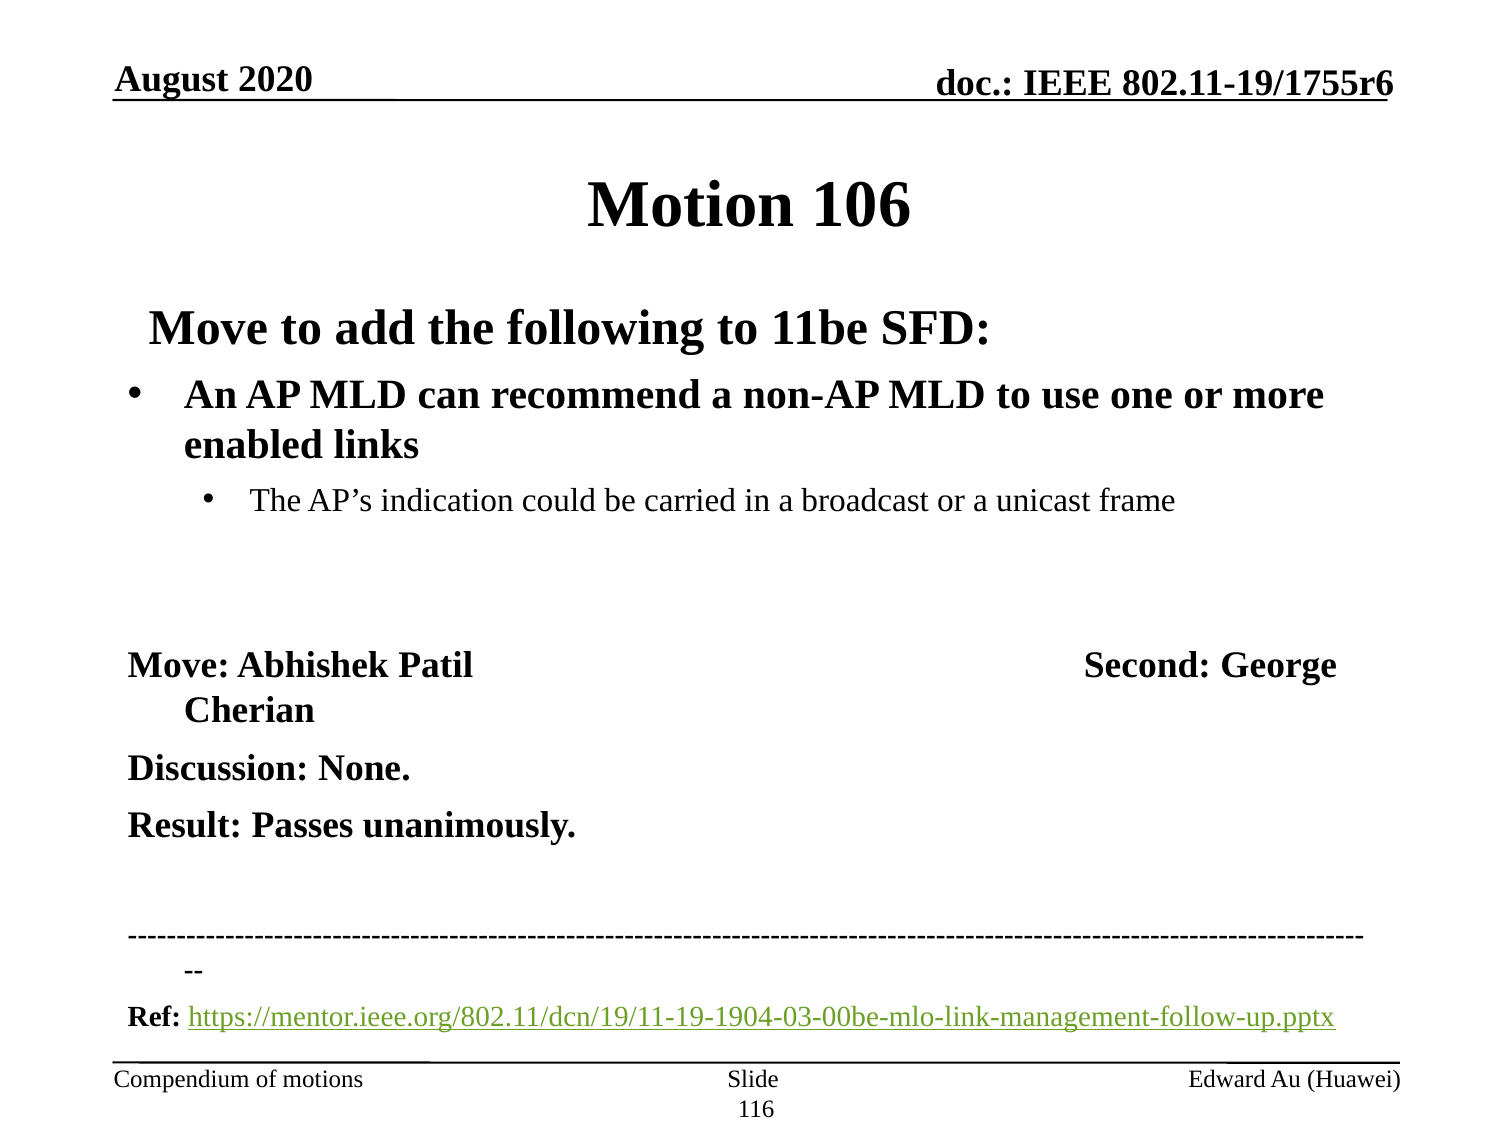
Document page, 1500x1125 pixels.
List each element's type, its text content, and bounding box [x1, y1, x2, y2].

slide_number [114, 54, 423, 100]
title Motion 106 [112, 112, 1388, 286]
footer Edward Au (Huawei) [878, 1061, 1402, 1093]
list Move to add the following to 11be SFD: An AP MLD can recommend a non-AP MLD to use one or more enabled links The AP’s indication could be carried in a broadcast or a unicast frame Move: Abhishek Patil Second: George Cherian Discussion: None. Result: Passes unanimously. --------------------------------------------------------------------------------------------------------------------------------- Ref: https://mentor.ieee.org/802.11/dcn/19/11-19-1904-03-00be-mlo-link-management-follow-up.pptx [112, 286, 1388, 1071]
slide_number Slide 116 [712, 1061, 800, 1123]
